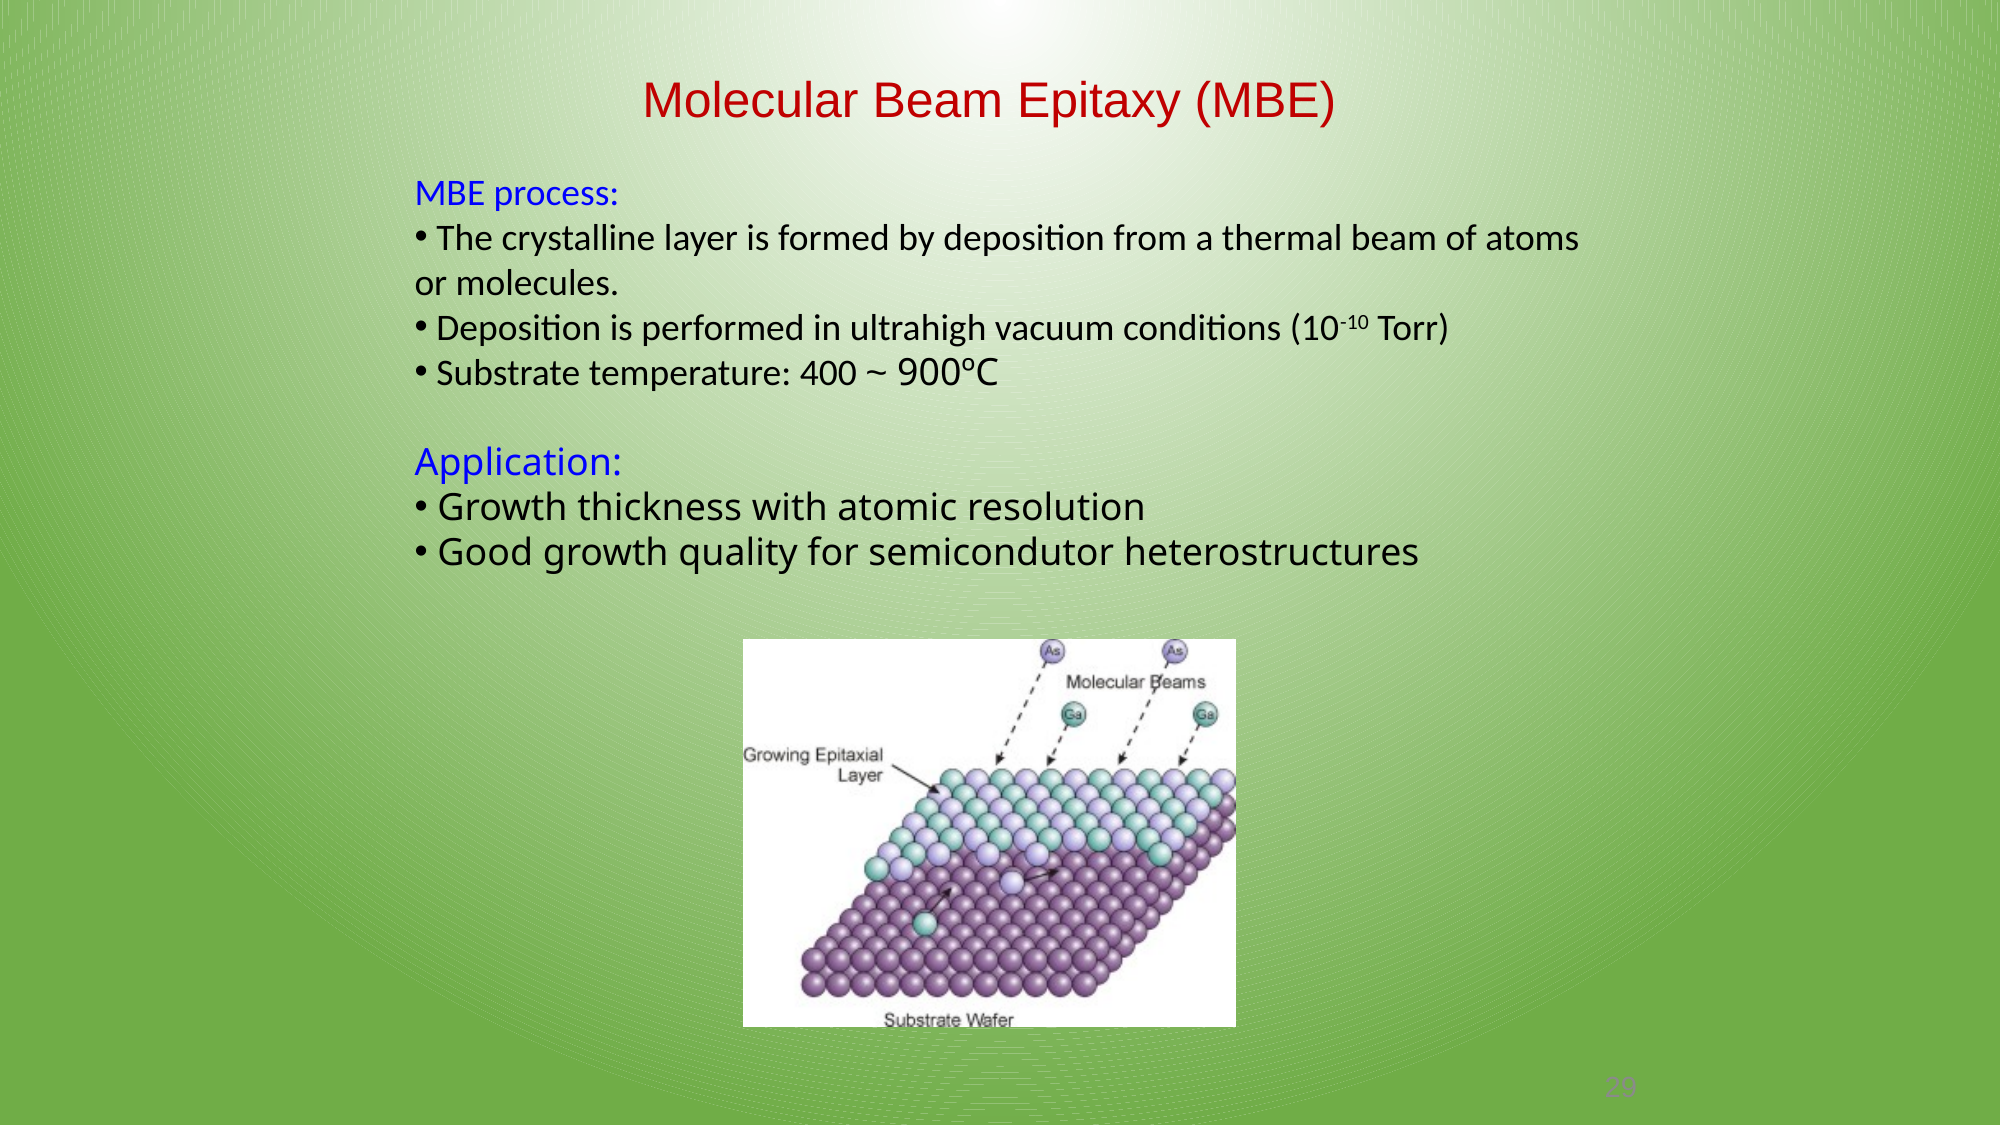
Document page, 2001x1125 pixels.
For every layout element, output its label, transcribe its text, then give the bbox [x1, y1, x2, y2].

picture [743, 639, 1236, 1027]
text_box Molecular Beam Epitaxy (MBE) [358, 59, 1621, 135]
text_box MBE process: The crystalline layer is formed by deposition from a thermal beam of atoms or molecules. Deposition is performed in ultrahigh vacuum conditions (10-10 Torr) Substrate temperature: 400 ~ 900ºC Application: Growth thickness with atomic resolution Good growth quality for semicondutor heterostructures [399, 160, 1599, 581]
slide_number 29 [1302, 1046, 1653, 1125]
